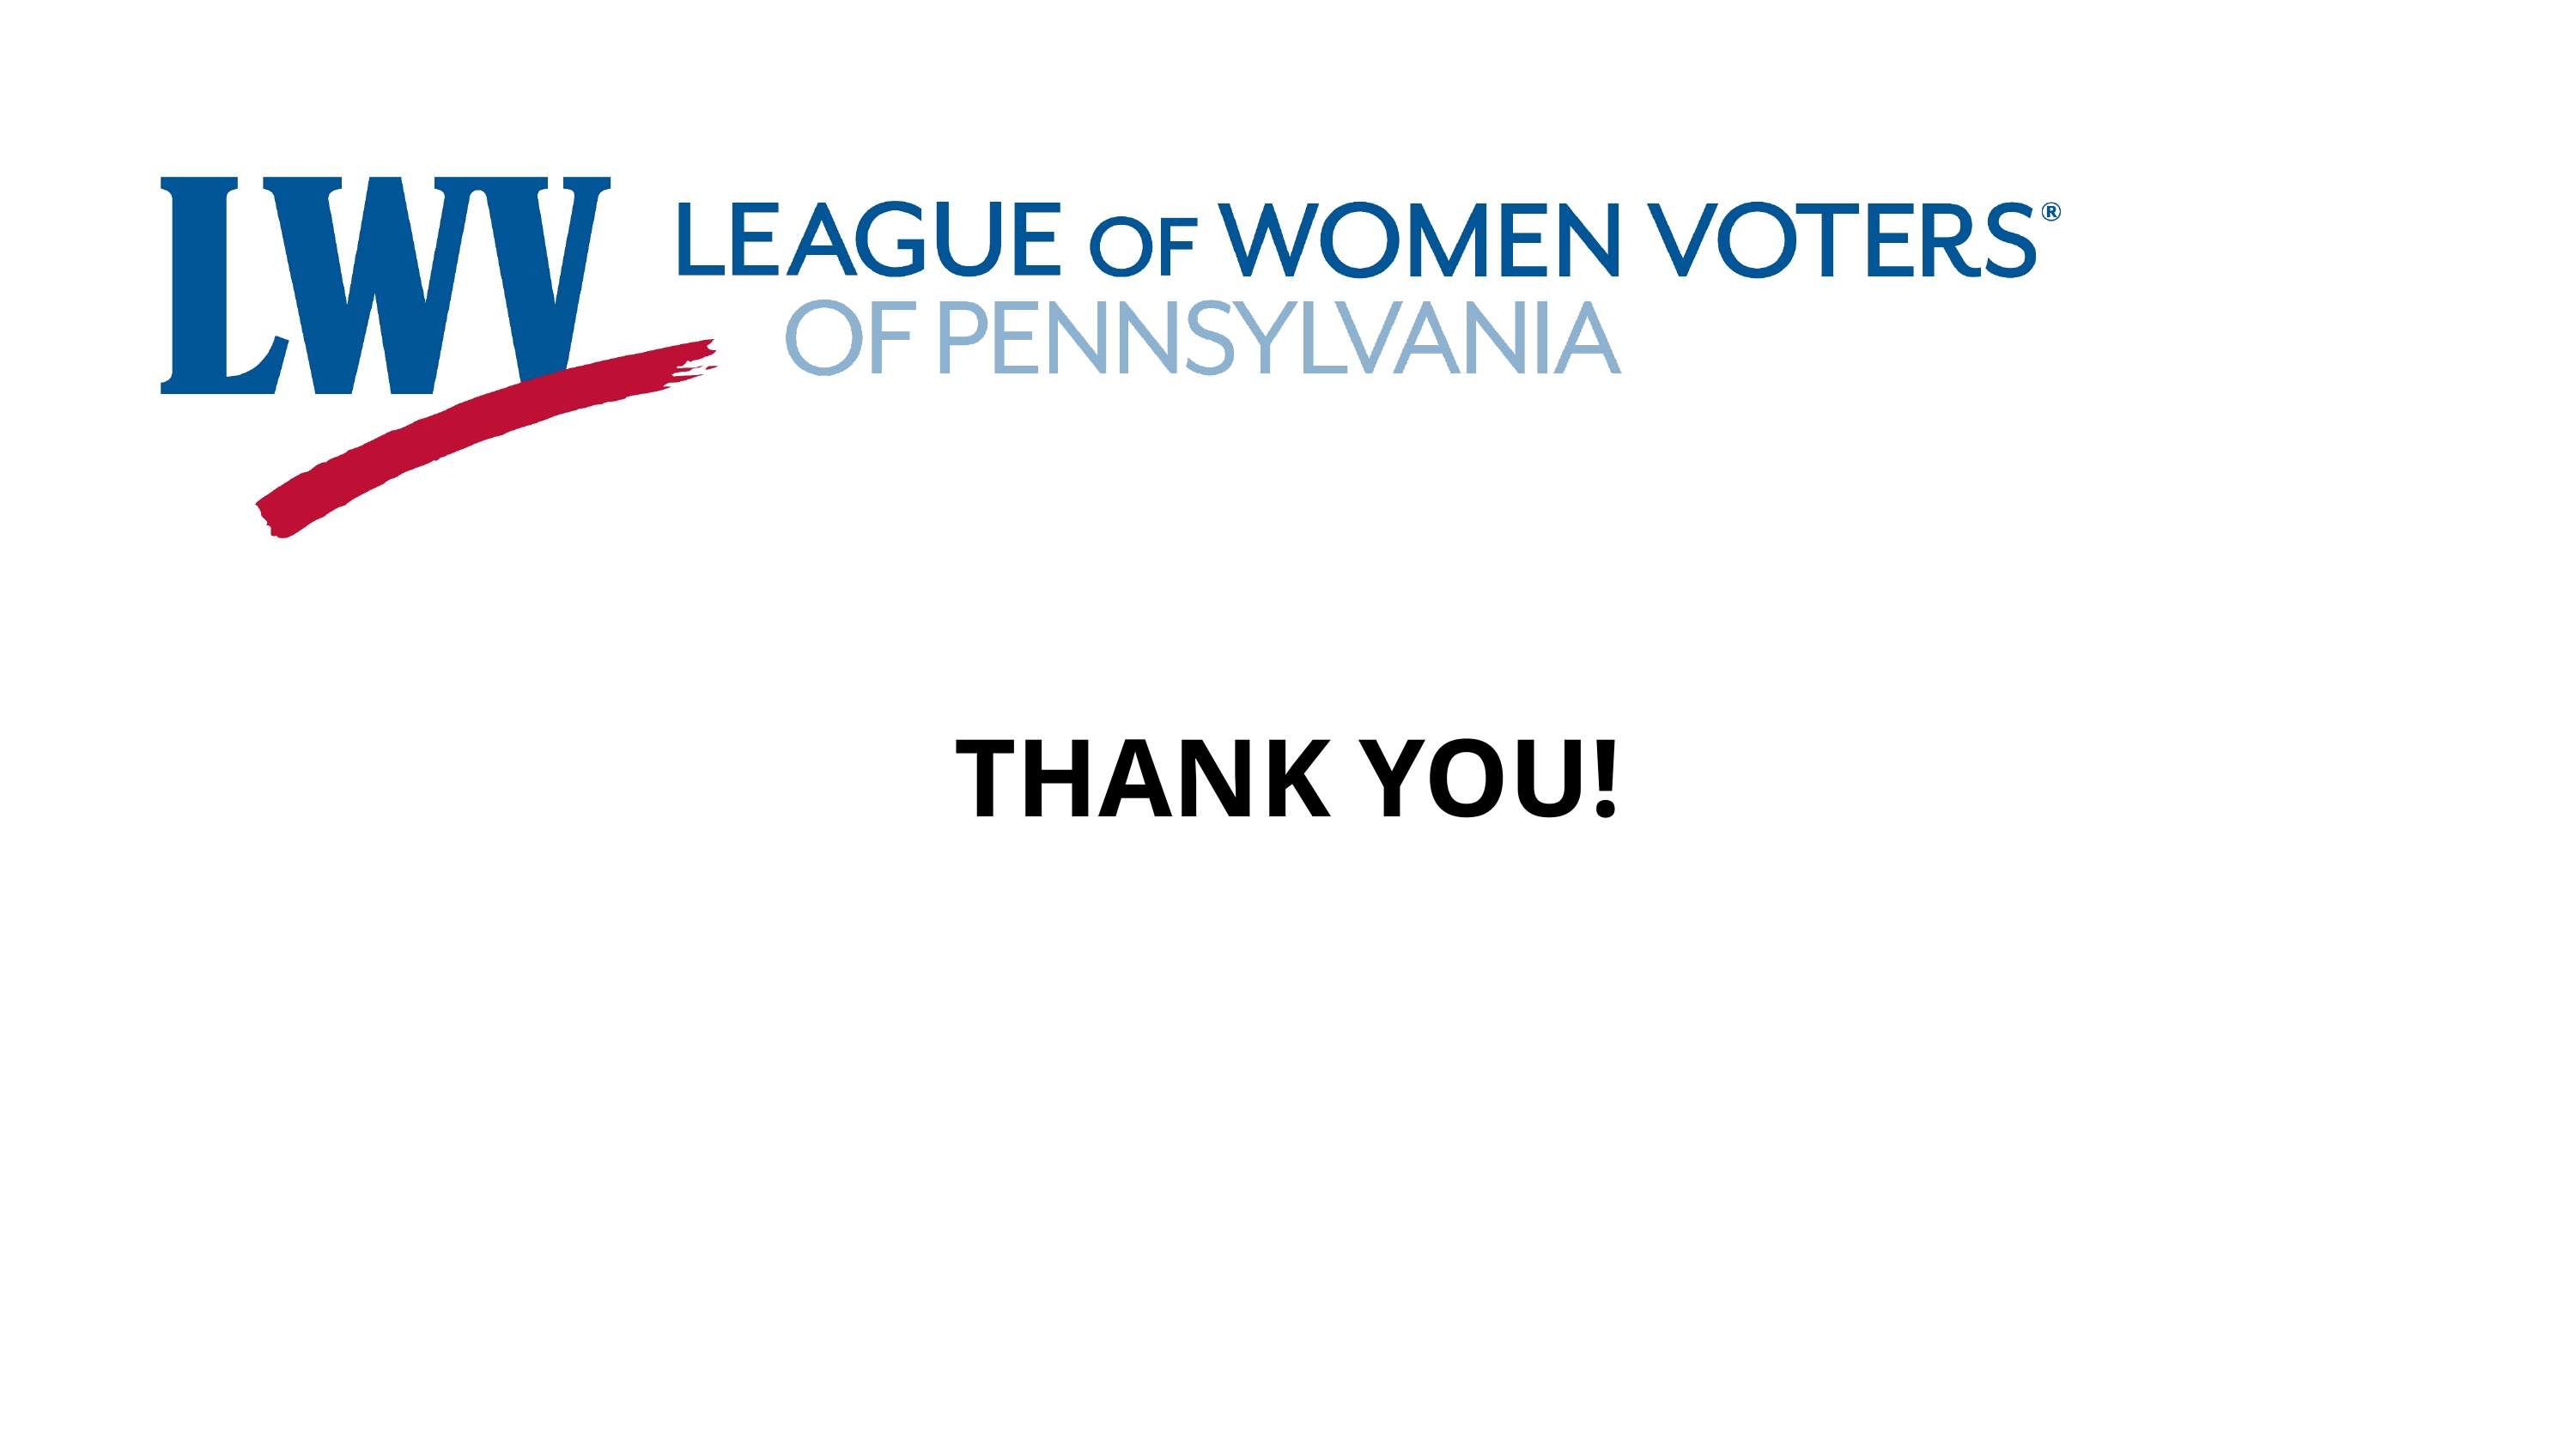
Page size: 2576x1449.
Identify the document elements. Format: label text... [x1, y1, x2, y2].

picture [161, 176, 2062, 538]
text_box THANK YOU! [166, 702, 2410, 845]
